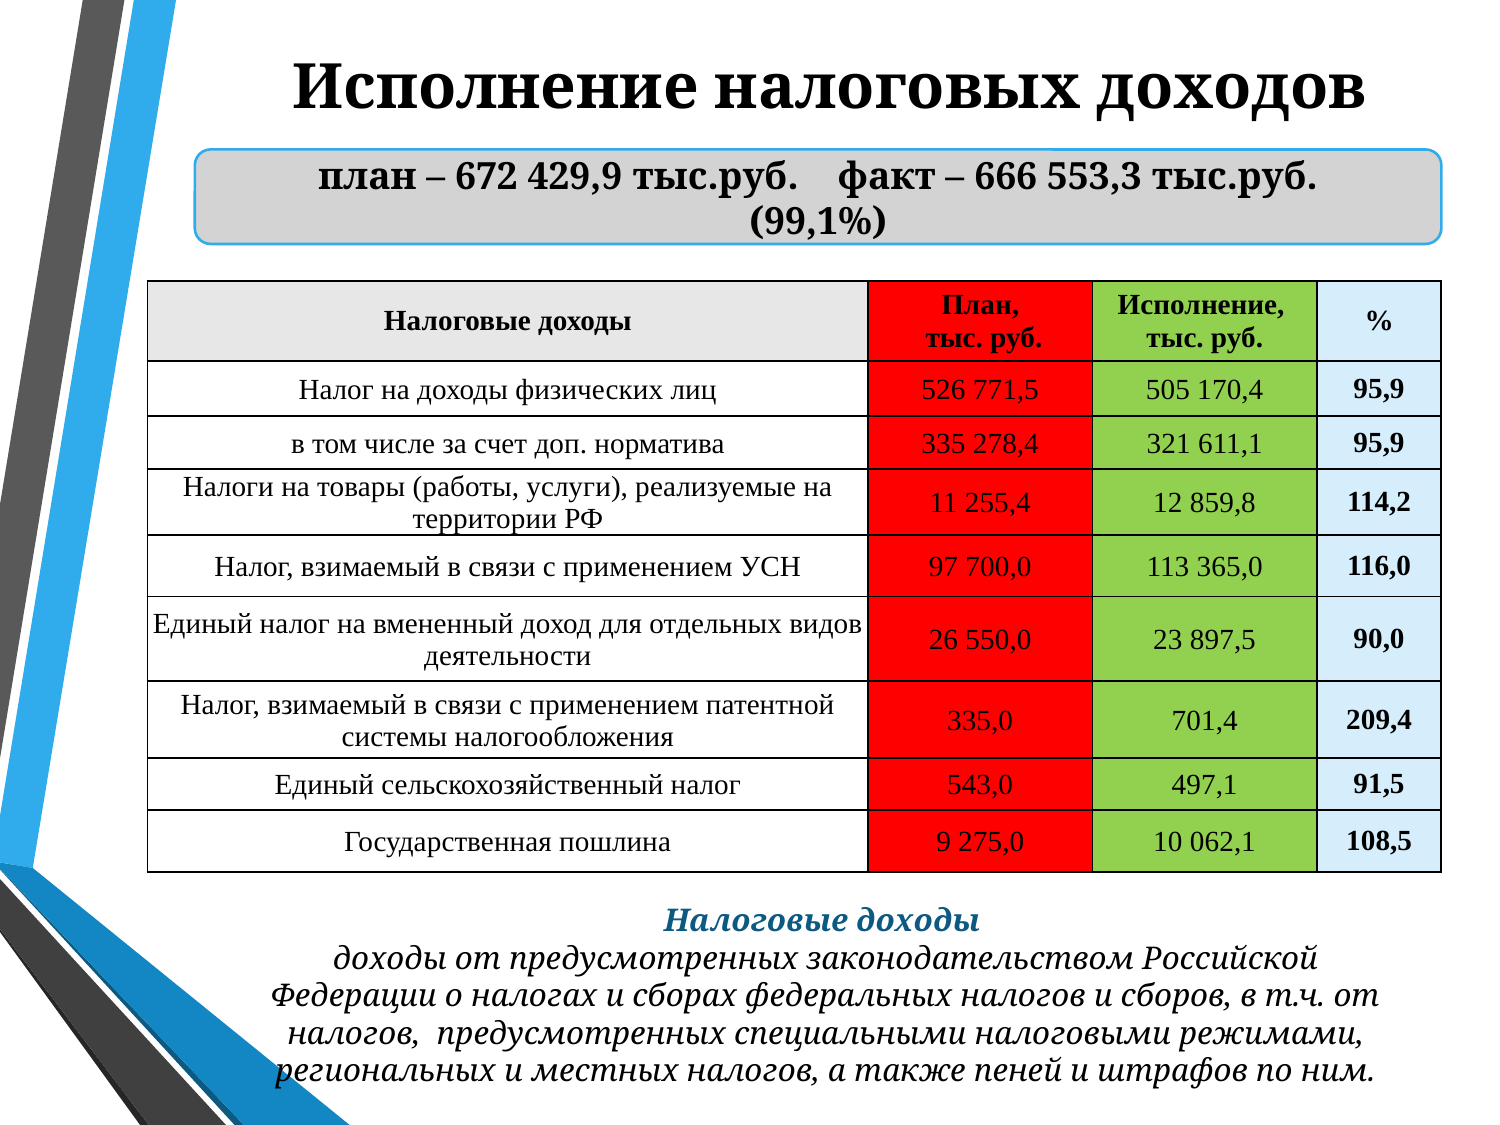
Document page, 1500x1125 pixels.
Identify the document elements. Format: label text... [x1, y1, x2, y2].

table_cell 114,2 [1318, 470, 1440, 534]
table_cell Налог на доходы физических лиц [148, 362, 867, 415]
table_cell 97 700,0 [869, 536, 1092, 596]
table_cell 526 771,5 [869, 362, 1092, 415]
table_cell 95,9 [1318, 362, 1440, 415]
table_cell 505 170,4 [1093, 362, 1316, 415]
table_cell Налог, взимаемый в связи с применением УСН [148, 536, 867, 596]
table_header Исполнение, тыс. руб. [1093, 282, 1316, 360]
table_cell 11 255,4 [869, 470, 1092, 534]
table_cell 12 859,8 [1093, 470, 1316, 534]
table_cell 116,0 [1318, 536, 1440, 596]
table_cell 113 365,0 [1093, 536, 1316, 596]
table_cell в том числе за счет доп. норматива [148, 417, 867, 468]
table_cell Единый налог на вмененный доход для отдельных видов деятельности [148, 597, 867, 680]
table_cell 209,4 [1318, 682, 1440, 757]
text_box план – 672 429,9 тыс.руб. факт – 666 553,3 тыс.руб. (99,1%) [193, 148, 1443, 246]
table_cell 95,9 [1318, 417, 1440, 468]
table_cell 91,5 [1318, 759, 1440, 809]
table_header План, тыс. руб. [869, 282, 1092, 360]
table_cell 335,0 [869, 682, 1092, 757]
table_cell Единый сельскохозяйственный налог [148, 759, 867, 809]
table_cell 108,5 [1318, 811, 1440, 871]
table_cell 497,1 [1093, 759, 1316, 809]
table_cell 10 062,1 [1093, 811, 1316, 871]
table_cell Государственная пошлина [148, 811, 867, 871]
table_cell Налоги на товары (работы, услуги), реализуемые на территории РФ [148, 470, 867, 534]
table_cell 321 611,1 [1093, 417, 1316, 468]
table_cell 335 278,4 [869, 417, 1092, 468]
text_box Налоговые доходы доходы от предусмотренных законодательством Российской Федерации о налогах и сборах федеральных налогов и сборов, в т.ч. от налогов, предусмотренных специальными налоговыми режимами, региональных и местных налогов, а также пеней и штрафов по ним. [247, 893, 1405, 1096]
table_cell 23 897,5 [1093, 597, 1316, 680]
table_header Налоговые доходы [148, 282, 867, 360]
table_cell 701,4 [1093, 682, 1316, 757]
table_cell Налог, взимаемый в связи с применением патентной системы налогообложения [148, 682, 867, 757]
table_cell 9 275,0 [869, 811, 1092, 871]
table_cell 26 550,0 [869, 597, 1092, 680]
title Исполнение налоговых доходов [253, 46, 1407, 121]
table_header % [1318, 282, 1440, 360]
table_cell 543,0 [869, 759, 1092, 809]
table_cell 90,0 [1318, 597, 1440, 680]
